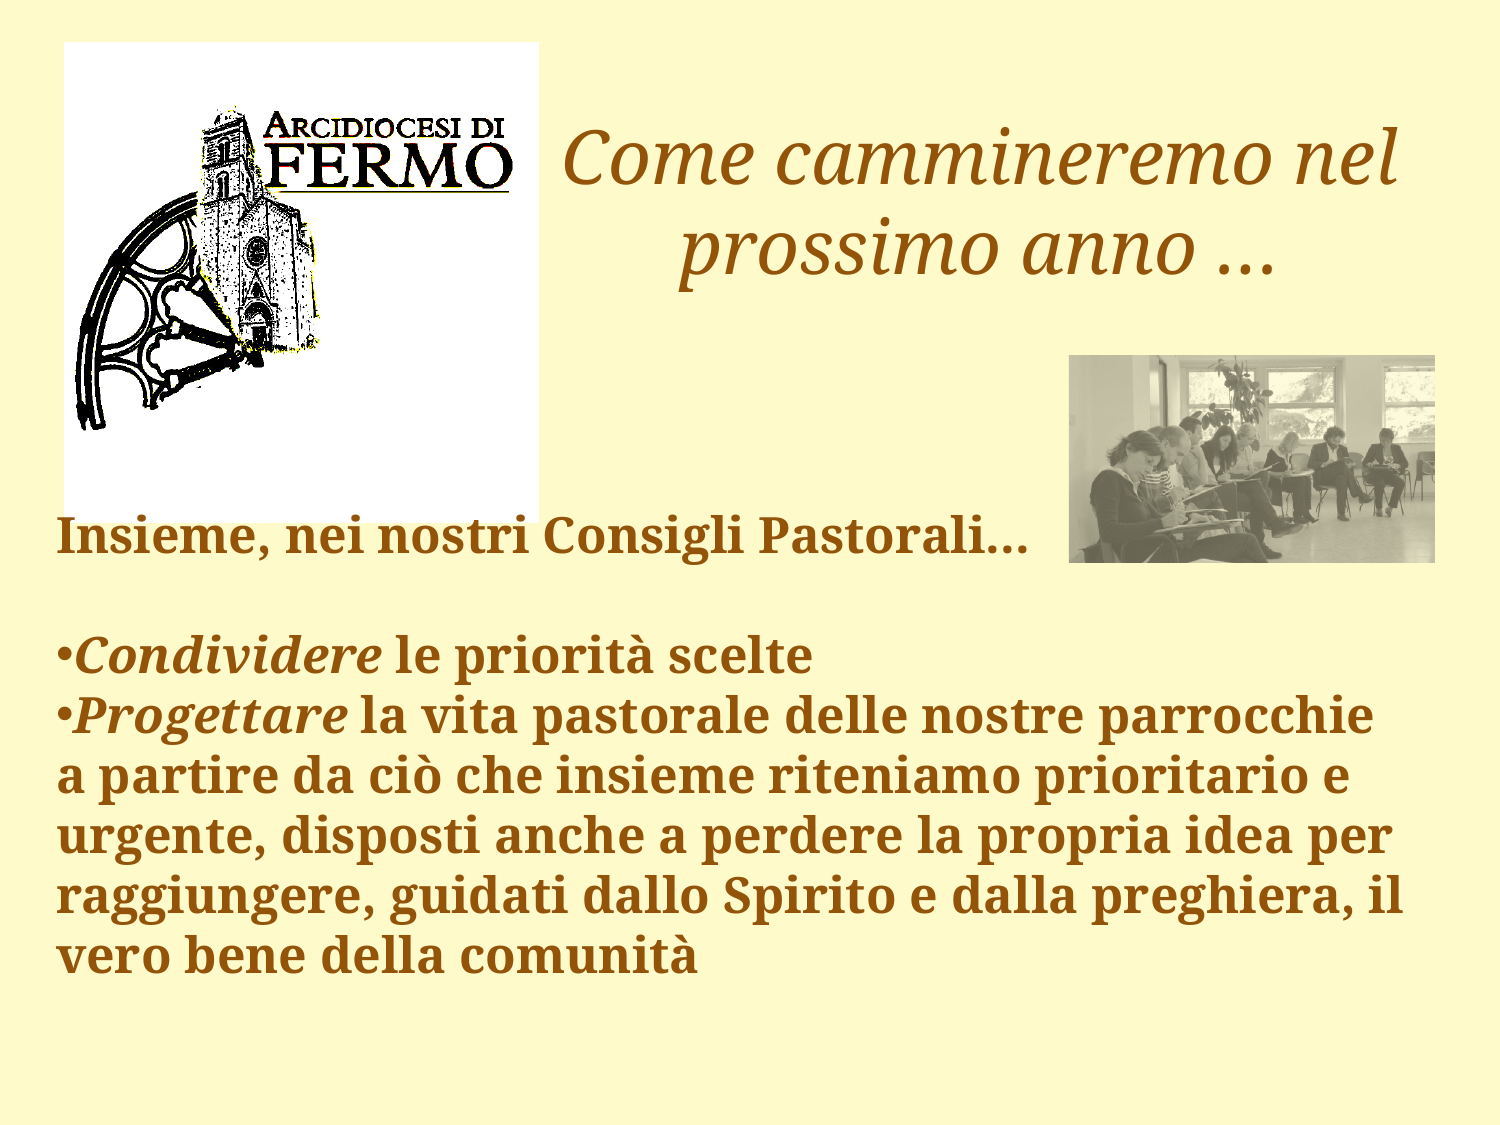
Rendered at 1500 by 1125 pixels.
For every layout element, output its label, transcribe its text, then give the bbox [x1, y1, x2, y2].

picture [65, 45, 539, 522]
text_box Come cammineremo nel prossimo anno … [549, 101, 1436, 297]
text_box Insieme, nei nostri Consigli Pastorali... Condividere le priorità scelte Progettare la vita pastorale delle nostre parrocchie a partire da ciò che insieme riteniamo prioritario e urgente, disposti anche a perdere la propria idea per raggiungere, guidati dallo Spirito e dalla preghiera, il vero bene della comunità [41, 496, 1424, 991]
text_box [1066, 353, 1438, 565]
